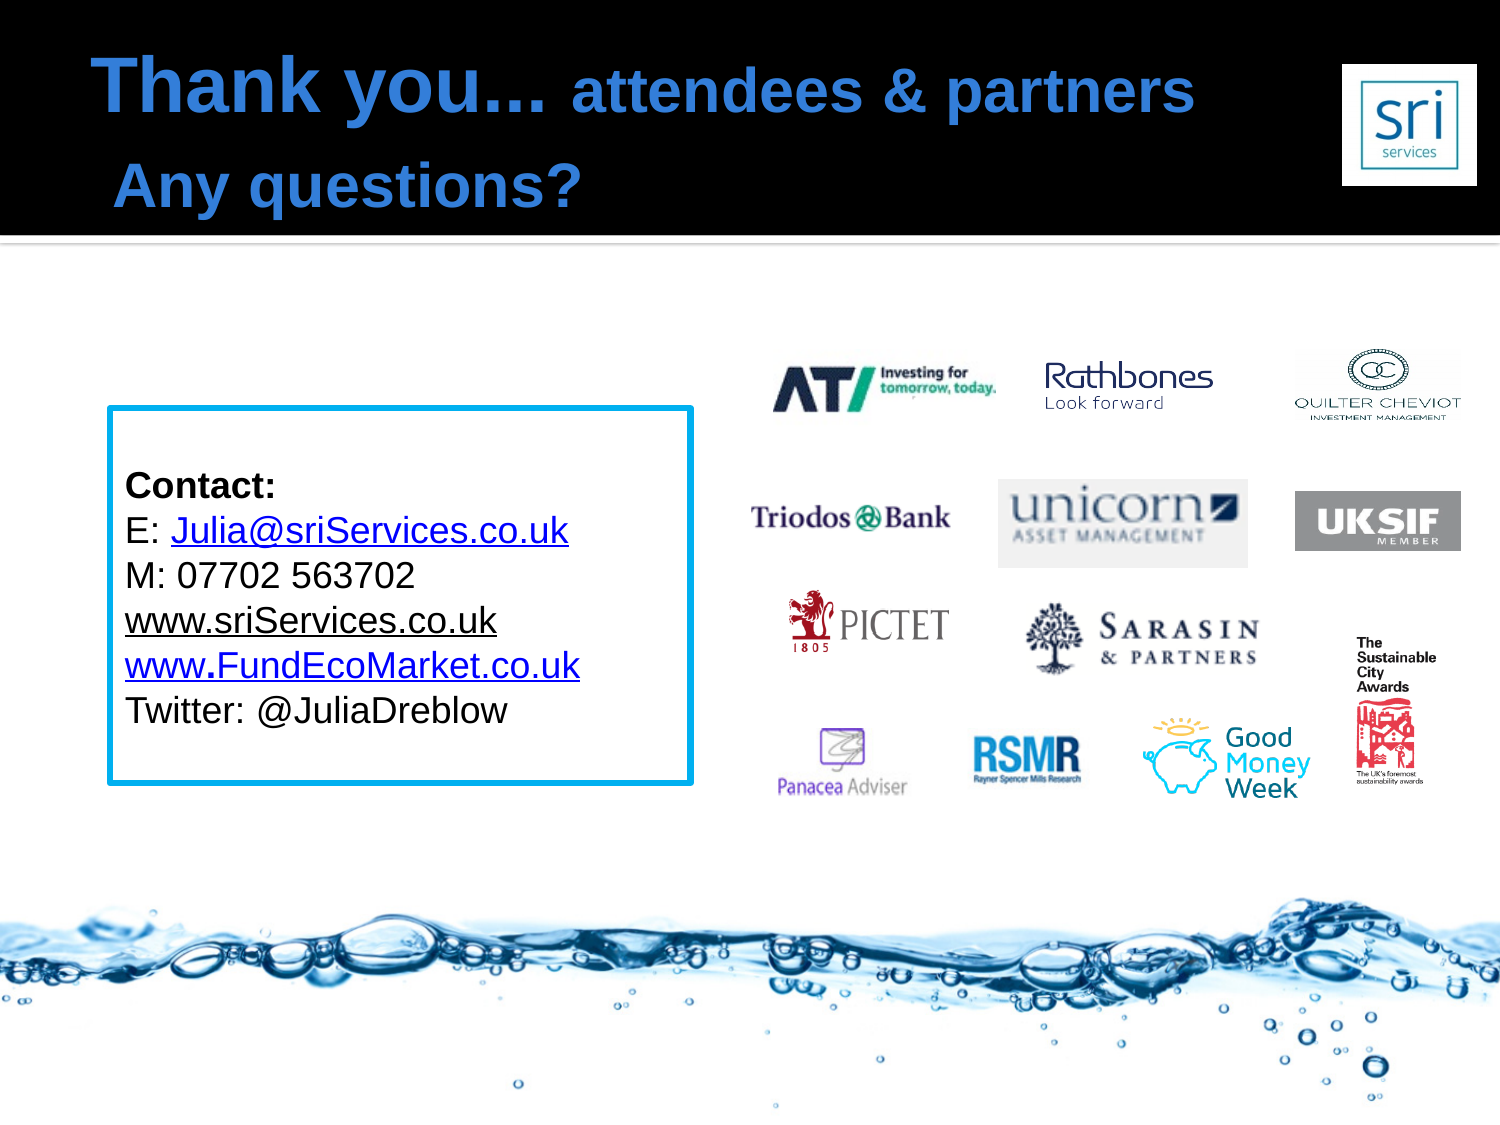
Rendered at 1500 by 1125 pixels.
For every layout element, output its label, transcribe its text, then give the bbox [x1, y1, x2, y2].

picture [1342, 64, 1477, 186]
picture [749, 728, 1118, 798]
title Thank you... attendees & partners Any questions? [75, 25, 1425, 231]
picture [0, 864, 1500, 1125]
text_box Contact: E: Julia@sriServices.co.uk M: 07702 563702 www.sriServices.co.uk www.FundEcoMarket.co.uk Twitter: @JuliaDreblow [110, 408, 691, 784]
picture [1295, 491, 1461, 551]
picture [998, 479, 1248, 568]
picture [1354, 633, 1438, 788]
picture [785, 586, 952, 657]
picture [773, 349, 996, 428]
list [75, 337, 241, 421]
picture [1046, 361, 1213, 409]
picture [1022, 597, 1267, 681]
picture [749, 479, 952, 548]
picture [1141, 716, 1311, 800]
picture [1295, 349, 1461, 420]
